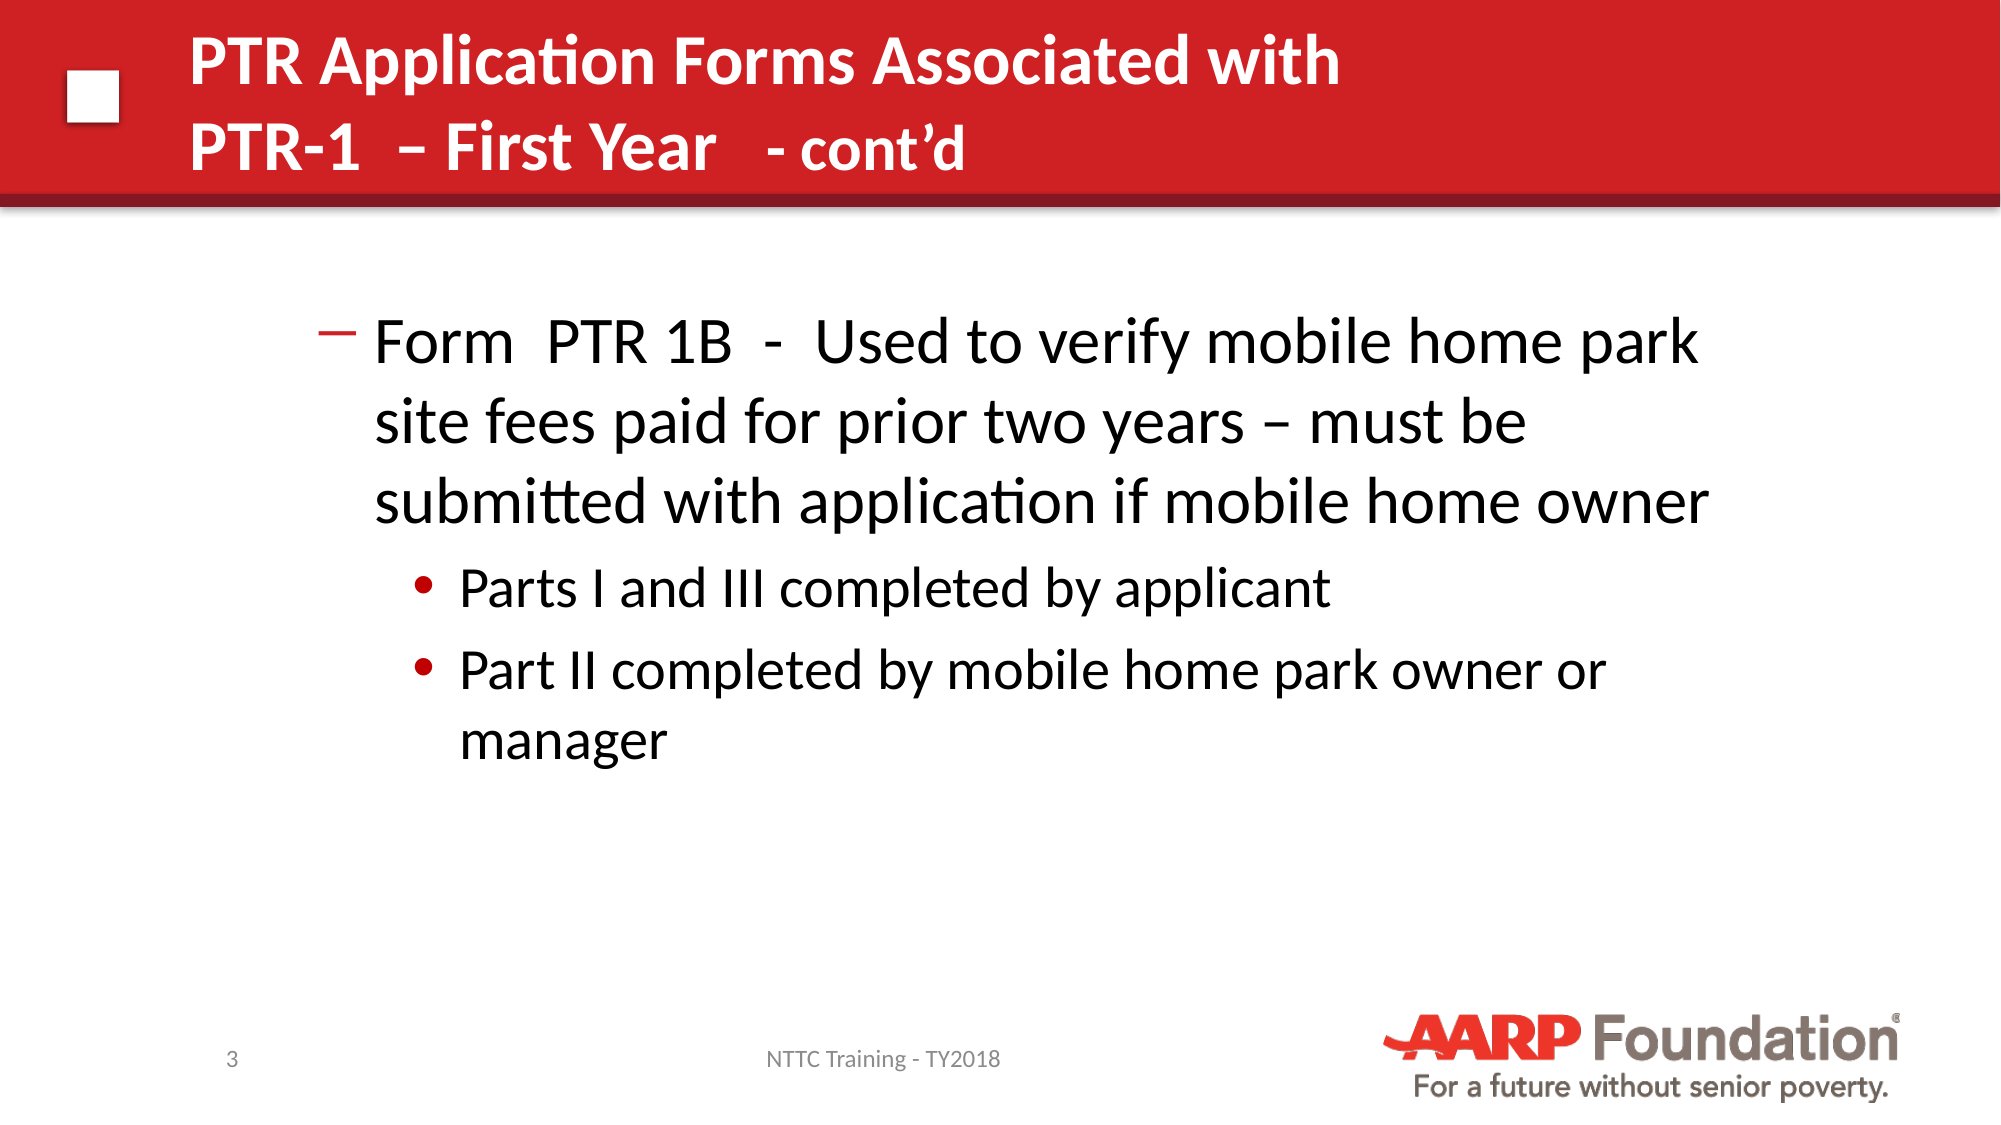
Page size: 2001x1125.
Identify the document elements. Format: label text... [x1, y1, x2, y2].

footer NTTC Training - TY2018 [570, 1027, 1204, 1088]
list Form PTR 1B - Used to verify mobile home park site fees paid for prior two years – must be submitted with application if mobile home owner Parts I and III completed by applicant Part II completed by mobile home park owner or manager [209, 288, 1810, 949]
title PTR Application Forms Associated with PTR-1 – First Year - cont’d [174, 4, 1775, 193]
slide_number 3 [99, 1027, 254, 1088]
